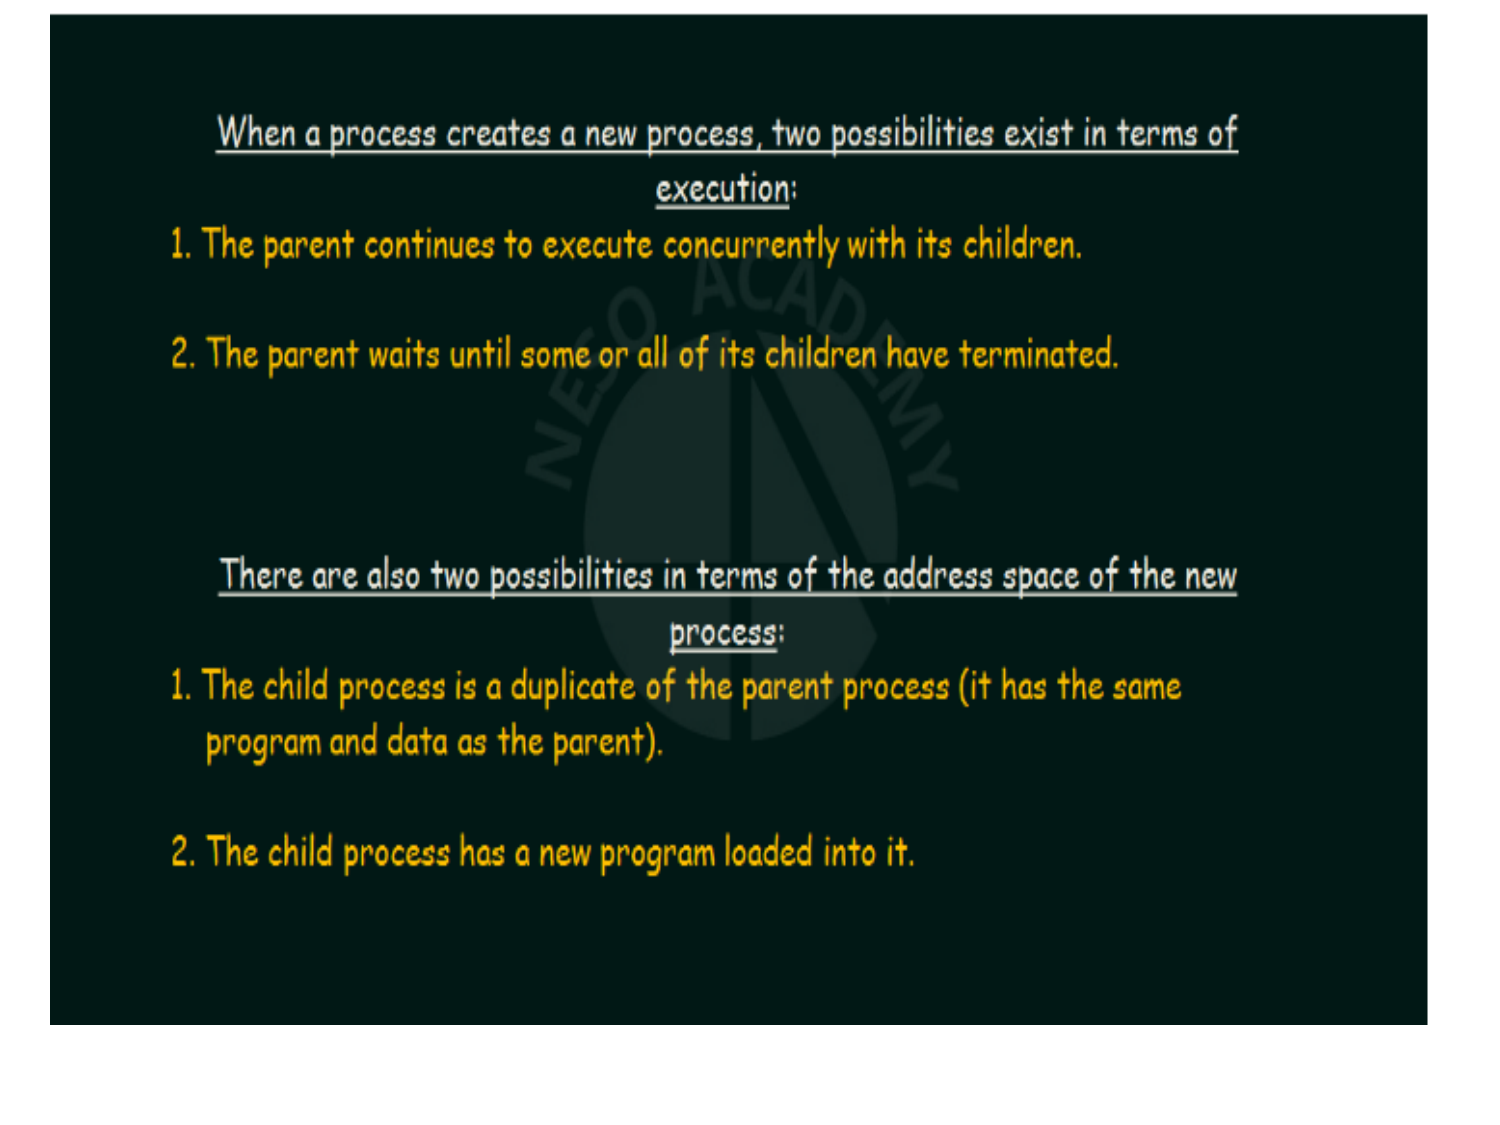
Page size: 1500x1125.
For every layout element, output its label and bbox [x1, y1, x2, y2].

picture [49, 0, 1438, 1026]
